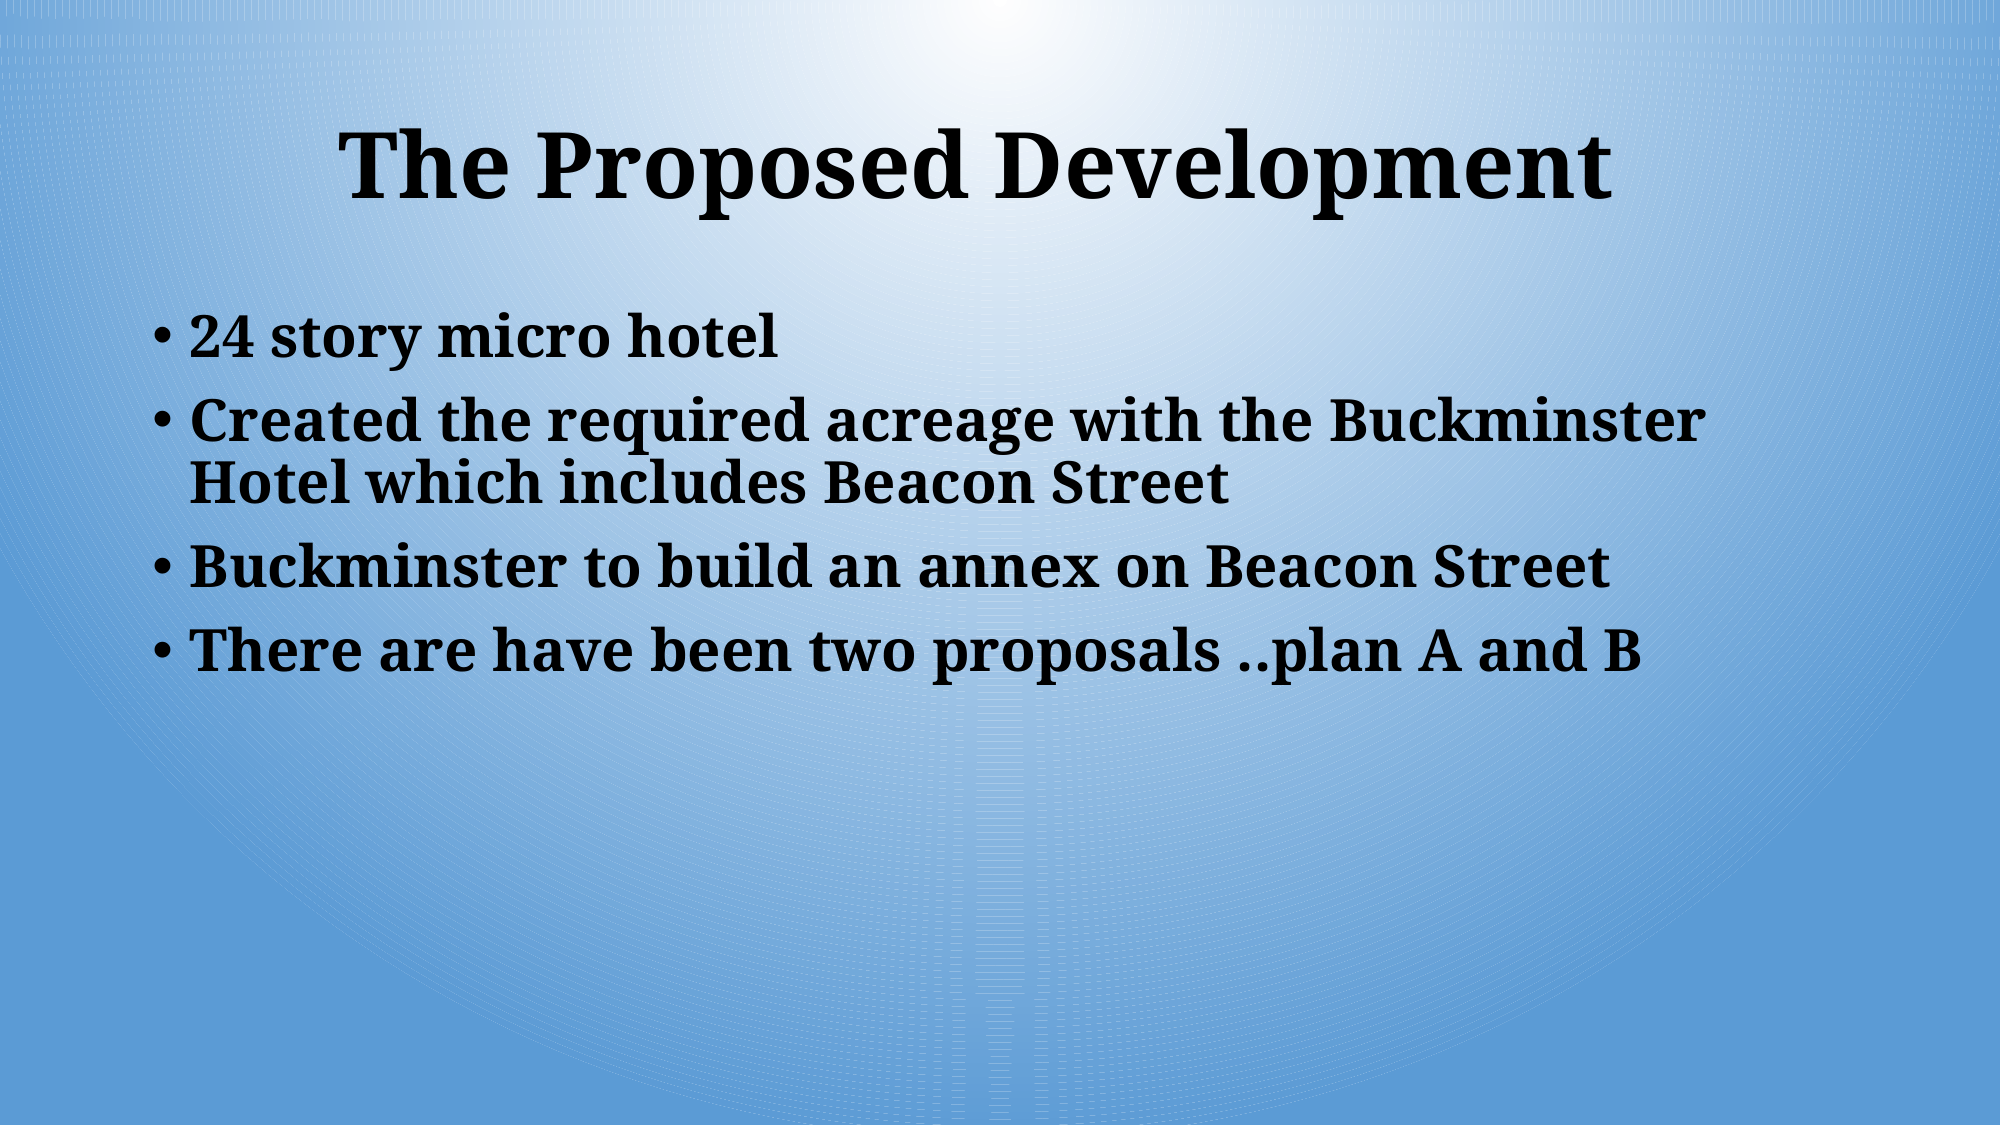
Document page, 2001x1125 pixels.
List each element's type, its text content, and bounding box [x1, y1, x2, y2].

title The Proposed Development [323, 59, 1863, 278]
list 24 story micro hotel Created the required acreage with the Buckminster Hotel which includes Beacon Street Buckminster to build an annex on Beacon Street There are have been two proposals ..plan A and B [137, 299, 1863, 1014]
